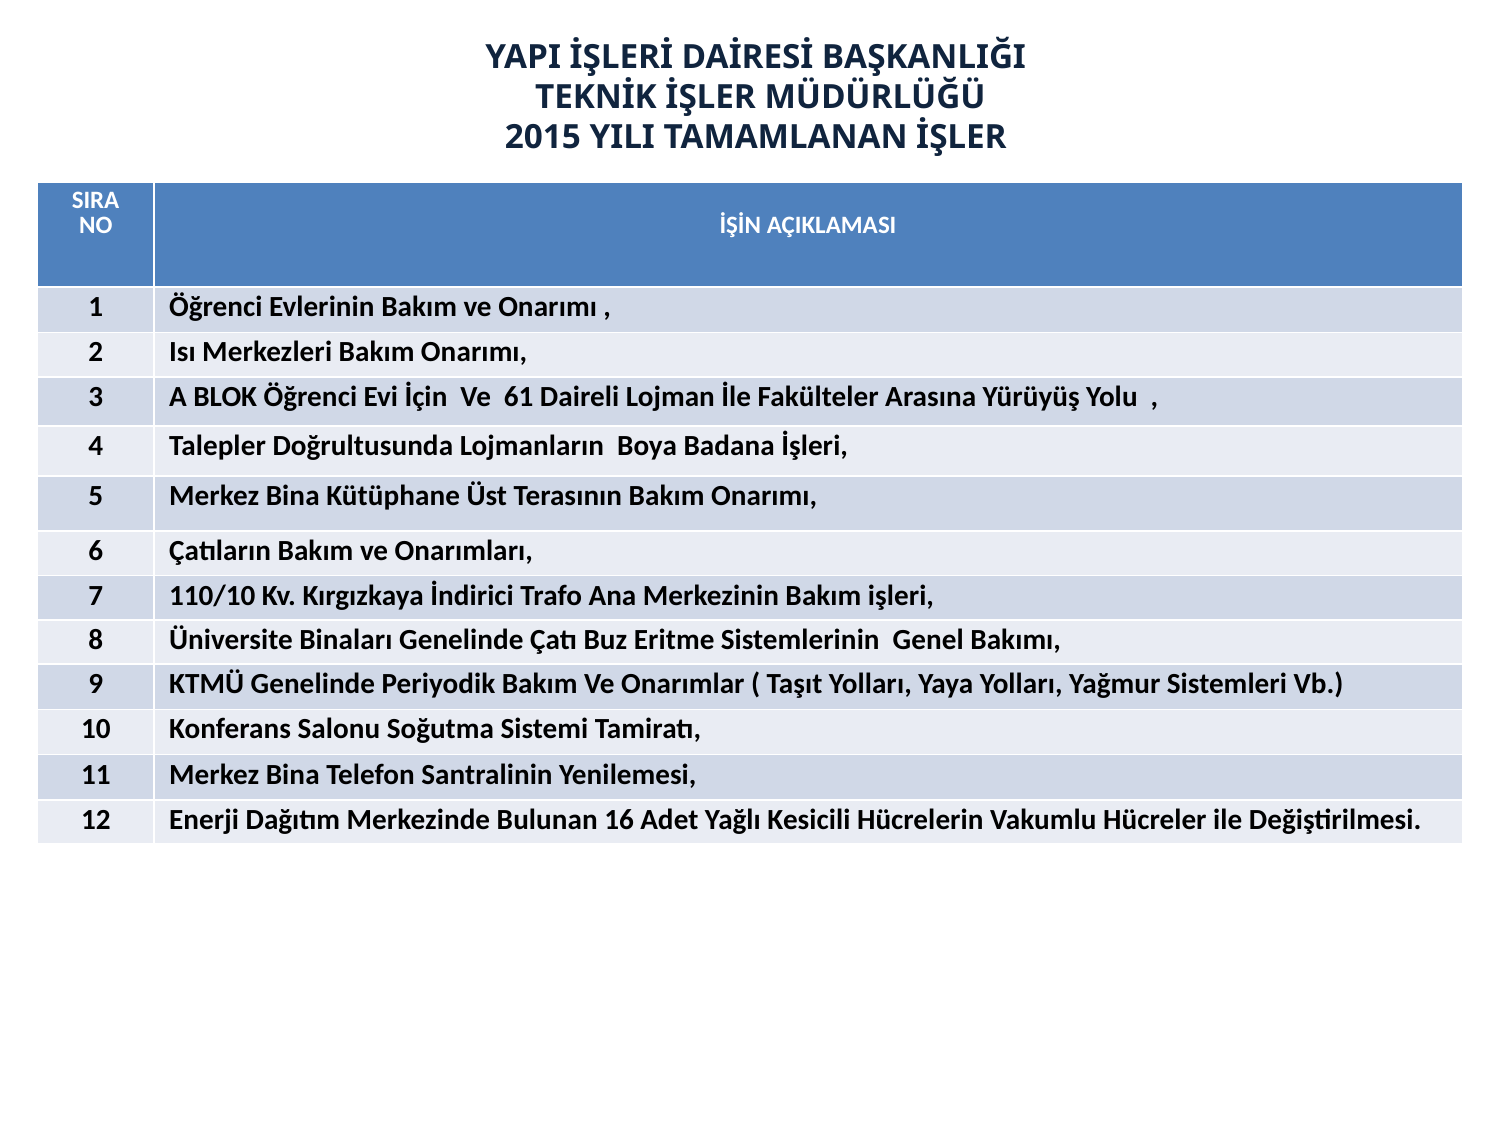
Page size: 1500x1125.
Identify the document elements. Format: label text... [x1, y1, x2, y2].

table_cell 3 [38, 378, 153, 425]
table_cell Enerji Dağıtım Merkezinde Bulunan 16 Adet Yağlı Kesicili Hücrelerin Vakumlu Hücreler ile Değiştirilmesi. [155, 801, 1462, 843]
table_header İŞİN AÇIKLAMASI [155, 183, 1462, 286]
table_cell 2 [38, 333, 153, 376]
table_cell Konferans Salonu Soğutma Sistemi Tamiratı, [155, 710, 1462, 754]
table_cell 12 [38, 801, 153, 843]
title YAPI İŞLERİ DAİRESİ BAŞKANLIĞI TEKNİK İŞLER MÜDÜRLÜĞÜ 2015 YILI TAMAMLANAN İŞLER [75, 30, 1438, 163]
table_cell 110/10 Kv. Kırgızkaya İndirici Trafo Ana Merkezinin Bakım işleri, [155, 576, 1462, 619]
table_cell 9 [38, 665, 153, 709]
table_cell Üniversite Binaları Genelinde Çatı Buz Eritme Sistemlerinin Genel Bakımı, [155, 621, 1462, 663]
table_cell Talepler Doğrultusunda Lojmanların Boya Badana İşleri, [155, 427, 1462, 475]
table_cell Merkez Bina Kütüphane Üst Terasının Bakım Onarımı, [155, 477, 1462, 530]
table_cell 7 [38, 576, 153, 619]
table_cell 6 [38, 532, 153, 575]
table_cell 10 [38, 710, 153, 754]
table_cell 1 [38, 288, 153, 332]
table_cell 4 [38, 427, 153, 475]
table_cell A BLOK Öğrenci Evi İçin Ve 61 Daireli Lojman İle Fakülteler Arasına Yürüyüş Yolu , [155, 378, 1462, 425]
table_cell Merkez Bina Telefon Santralinin Yenilemesi, [155, 755, 1462, 799]
table_cell 8 [38, 621, 153, 663]
table_cell KTMÜ Genelinde Periyodik Bakım Ve Onarımlar ( Taşıt Yolları, Yaya Yolları, Yağmur Sistemleri Vb.) [155, 665, 1462, 709]
table_header SIRA NO [38, 183, 153, 286]
table_cell Isı Merkezleri Bakım Onarımı, [155, 333, 1462, 376]
table_cell 11 [38, 755, 153, 799]
table_cell Öğrenci Evlerinin Bakım ve Onarımı , [155, 288, 1462, 332]
table_cell Çatıların Bakım ve Onarımları, [155, 532, 1462, 575]
table_cell 5 [38, 477, 153, 530]
